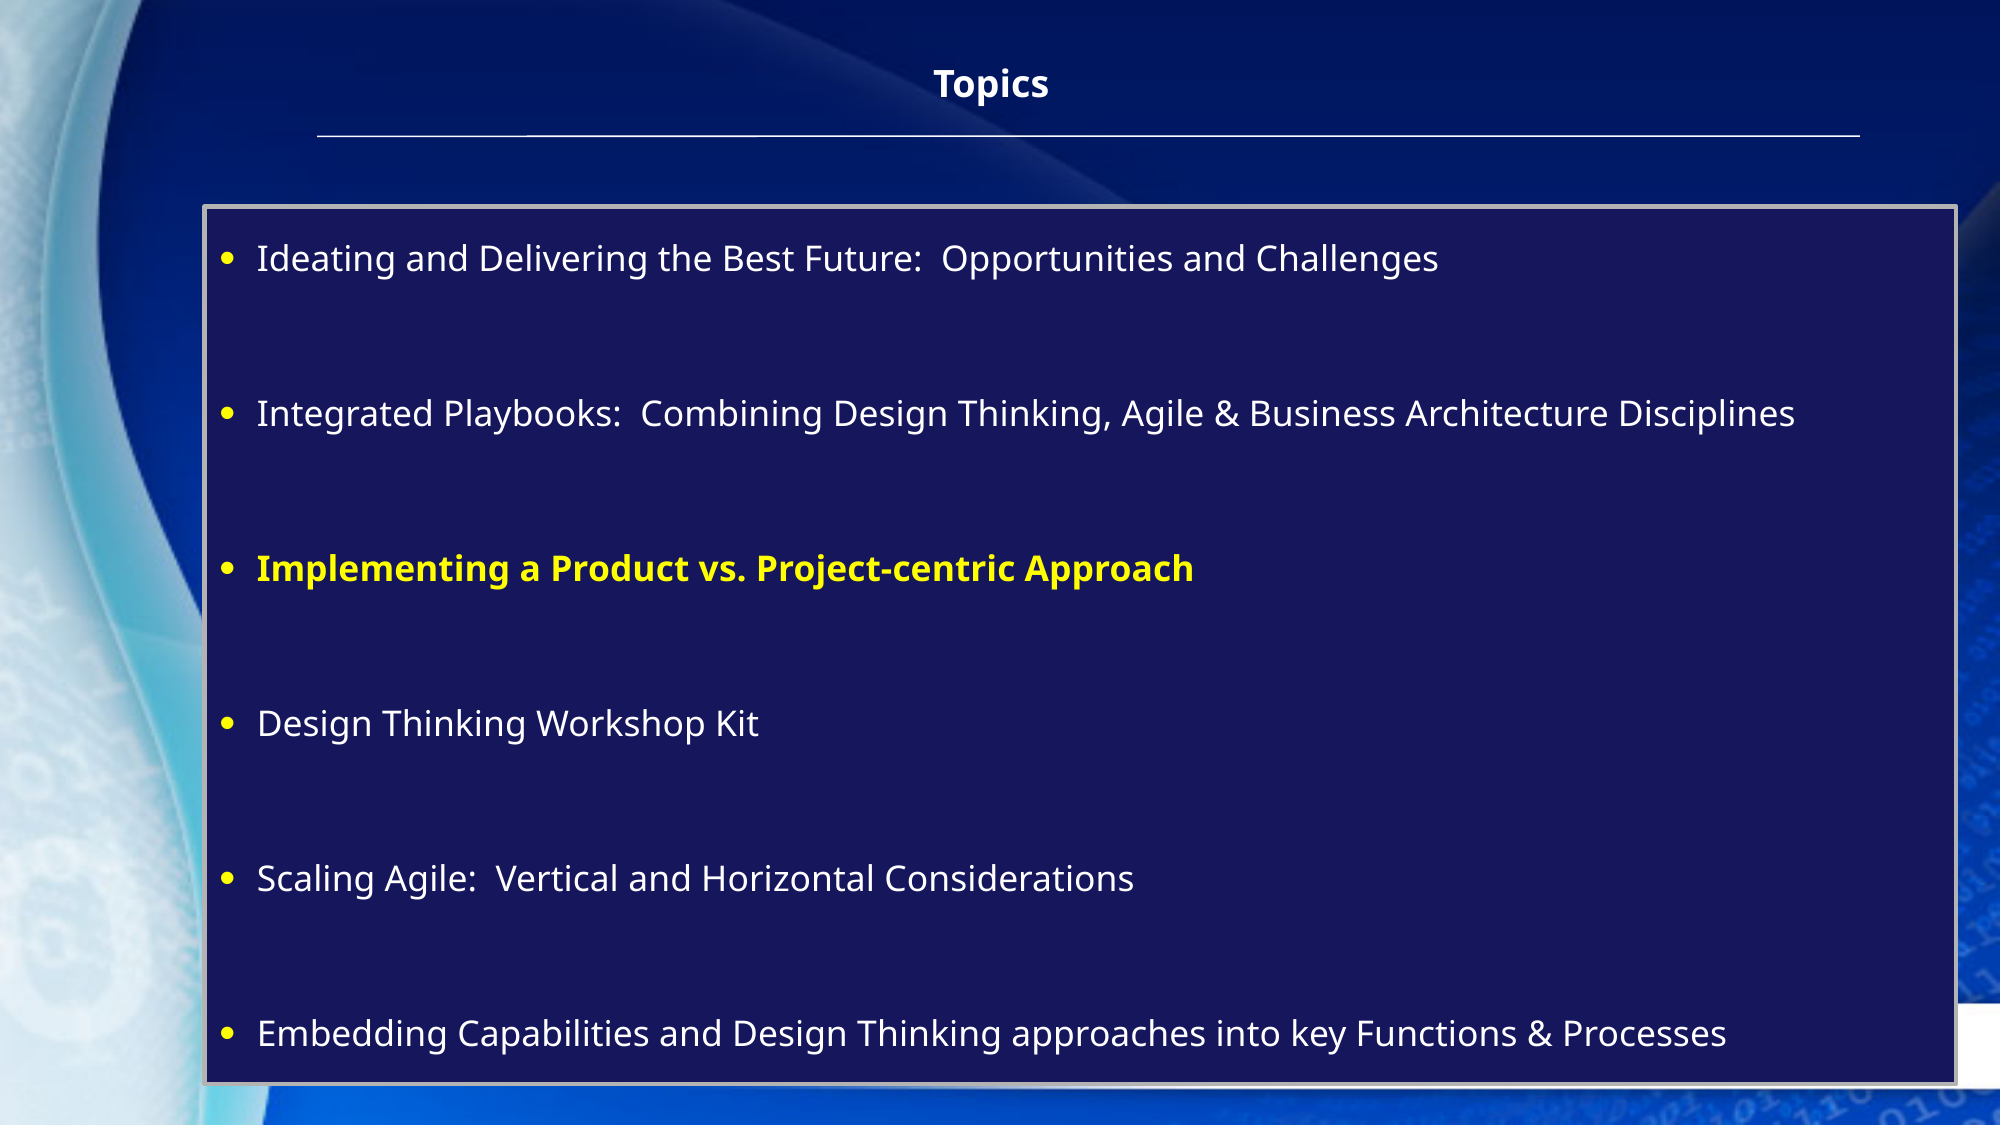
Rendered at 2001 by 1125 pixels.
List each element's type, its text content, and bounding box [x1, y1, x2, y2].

picture [0, 0, 2000, 1125]
text_box Topics [919, 56, 1053, 144]
text_box Ideating and Delivering the Best Future: Opportunities and Challenges Integrated Playbooks: Combining Design Thinking, Agile & Business Architecture Disciplines Implementing a Product vs. Project-centric Approach Design Thinking Workshop Kit Scaling Agile: Vertical and Horizontal Considerations Embedding Capabilities and Design Thinking approaches into key Functions & Processes [204, 206, 1956, 1084]
